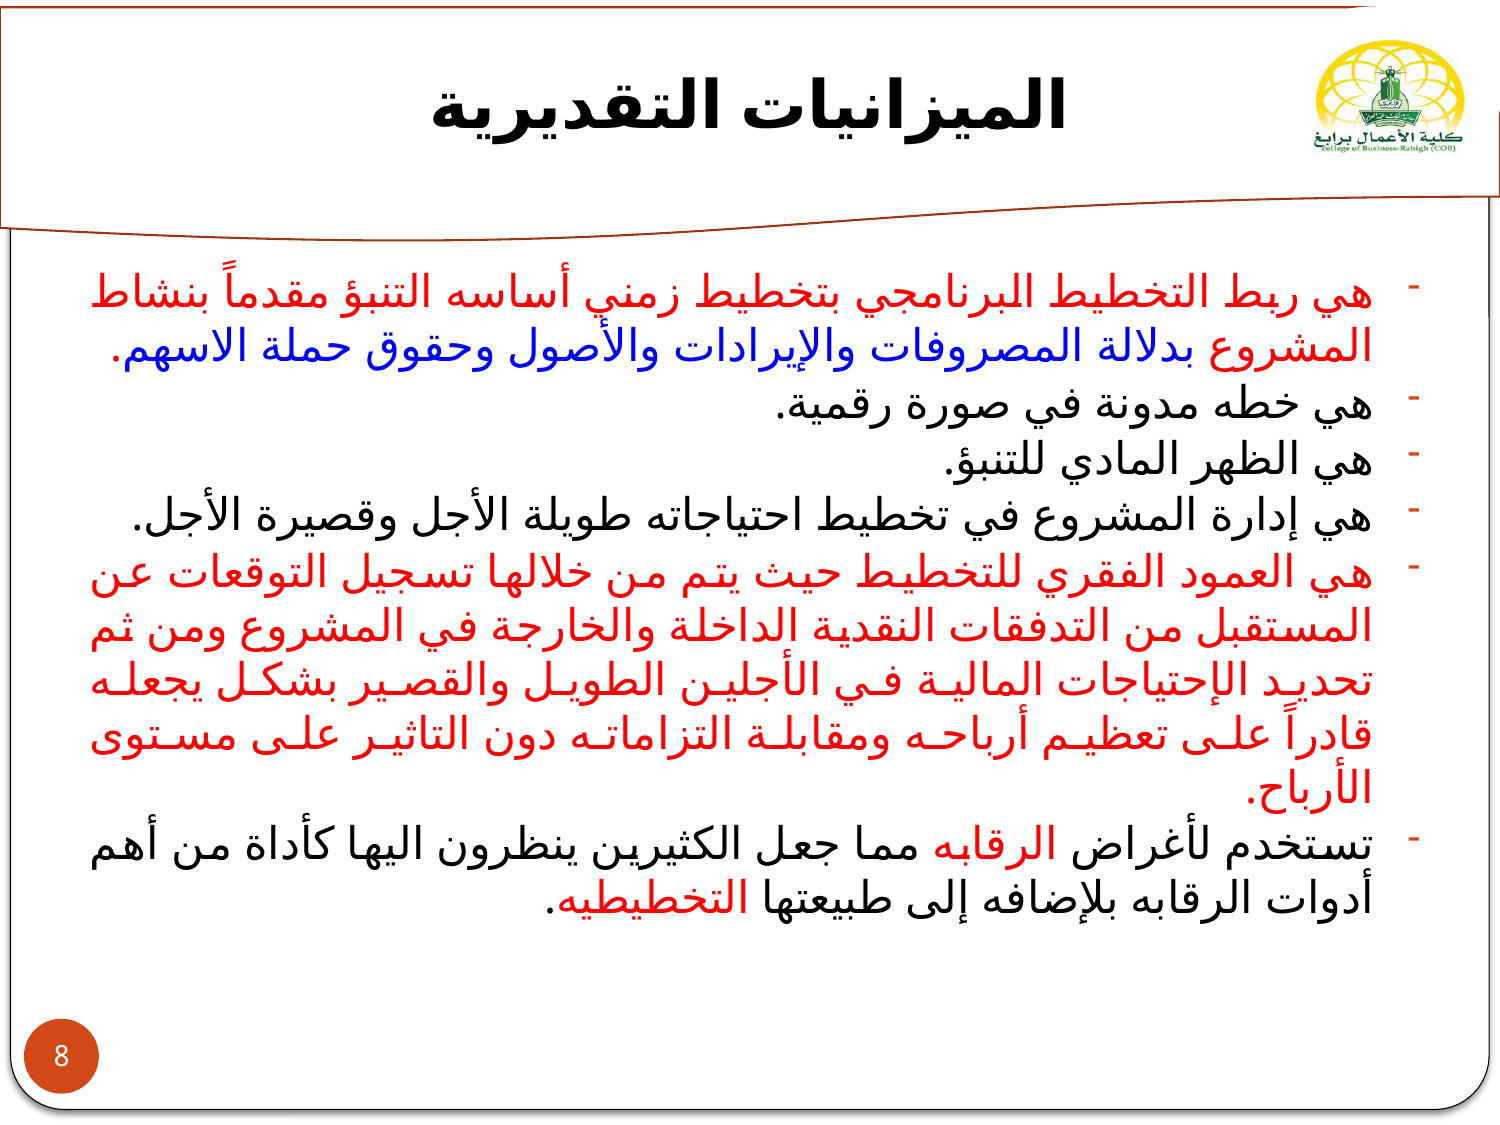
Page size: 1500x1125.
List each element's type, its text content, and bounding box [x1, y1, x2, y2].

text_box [0, 6, 1500, 244]
slide_number 8 [23, 1018, 99, 1094]
list هي ربط التخطيط البرنامجي بتخطيط زمني أساسه التنبؤ مقدماً بنشاط المشروع بدلالة المصروفات والإيرادات والأصول وحقوق حملة الاسهم. هي خطه مدونة في صورة رقمية. هي الظهر المادي للتنبؤ. هي إدارة المشروع في تخطيط احتياجاته طويلة الأجل وقصيرة الأجل. هي العمود الفقري للتخطيط حيث يتم من خلالها تسجيل التوقعات عن المستقبل من التدفقات النقدية الداخلة والخارجة في المشروع ومن ثم تحديد الإحتياجات المالية في الأجلين الطويل والقصير بشكل يجعله قادراً على تعظيم أرباحه ومقابلة التزاماته دون التاثير على مستوى الأرباح. تستخدم لأغراض الرقابه مما جعل الكثيرين ينظرون اليها كأداة من أهم أدوات الرقابه بلإضافه إلى طبيعتها التخطيطيه. [75, 255, 1425, 1035]
